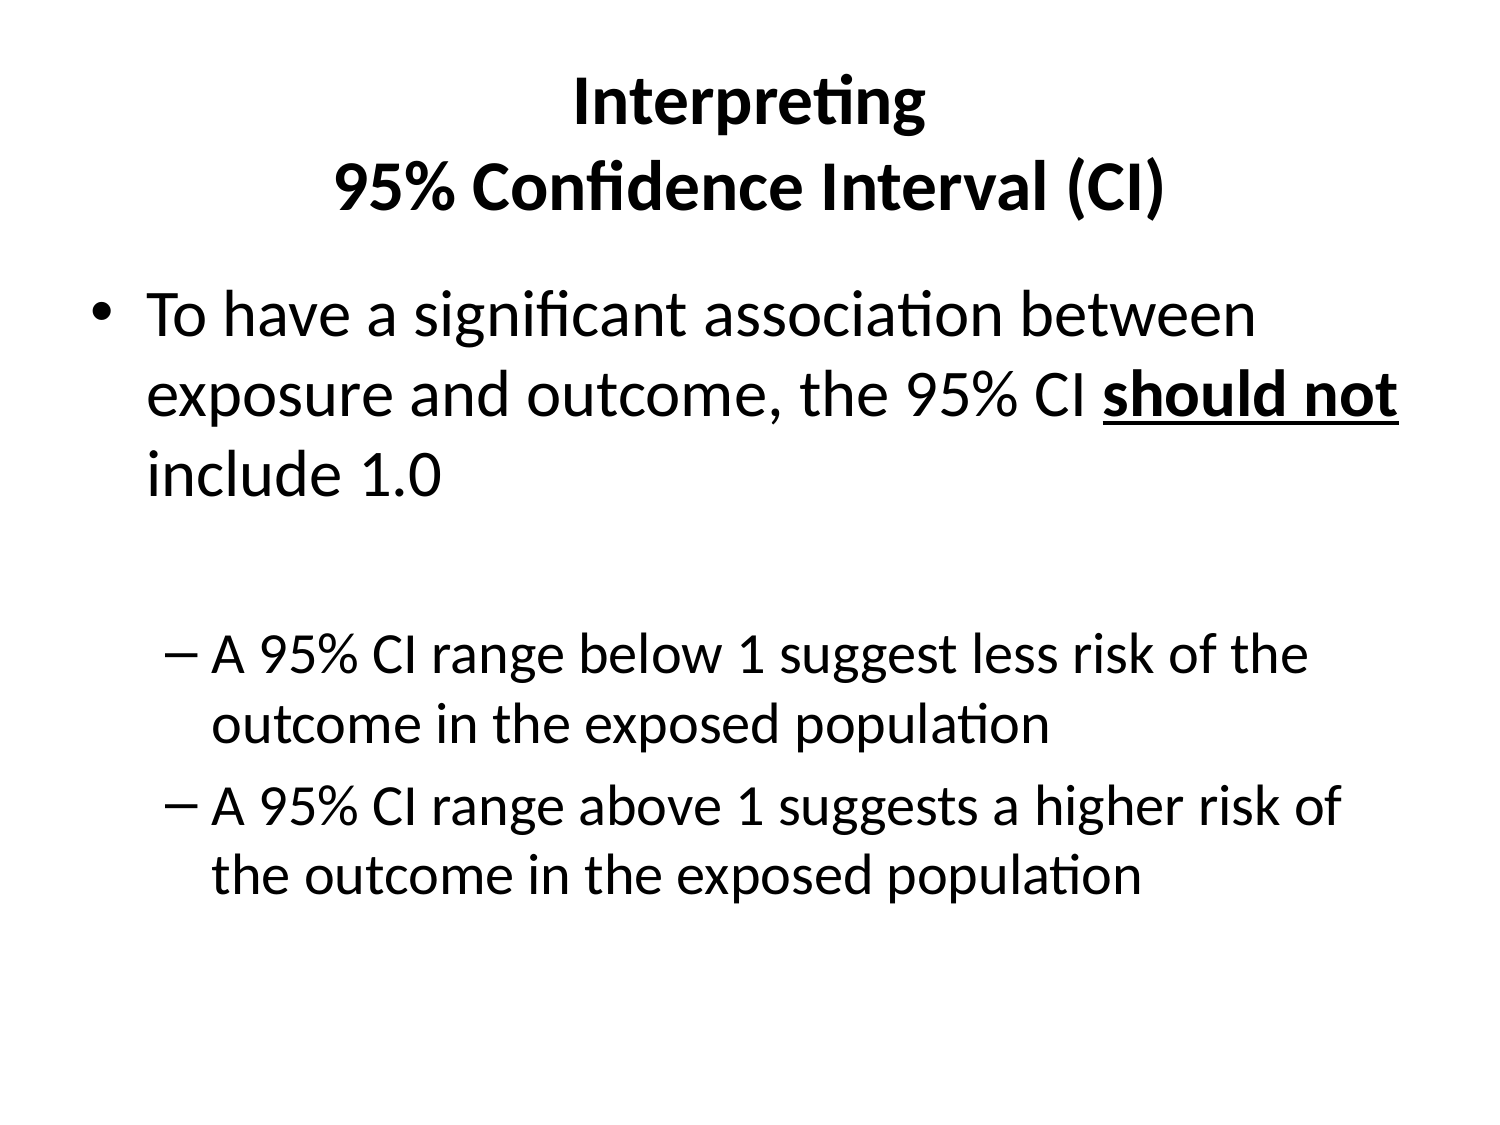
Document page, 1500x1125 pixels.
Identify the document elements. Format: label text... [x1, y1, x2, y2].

title Interpreting 95% Confidence Interval (CI) [75, 45, 1425, 233]
list To have a significant association between exposure and outcome, the 95% CI should not include 1.0 A 95% CI range below 1 suggest less risk of the outcome in the exposed population A 95% CI range above 1 suggests a higher risk of the outcome in the exposed population [75, 262, 1425, 1005]
